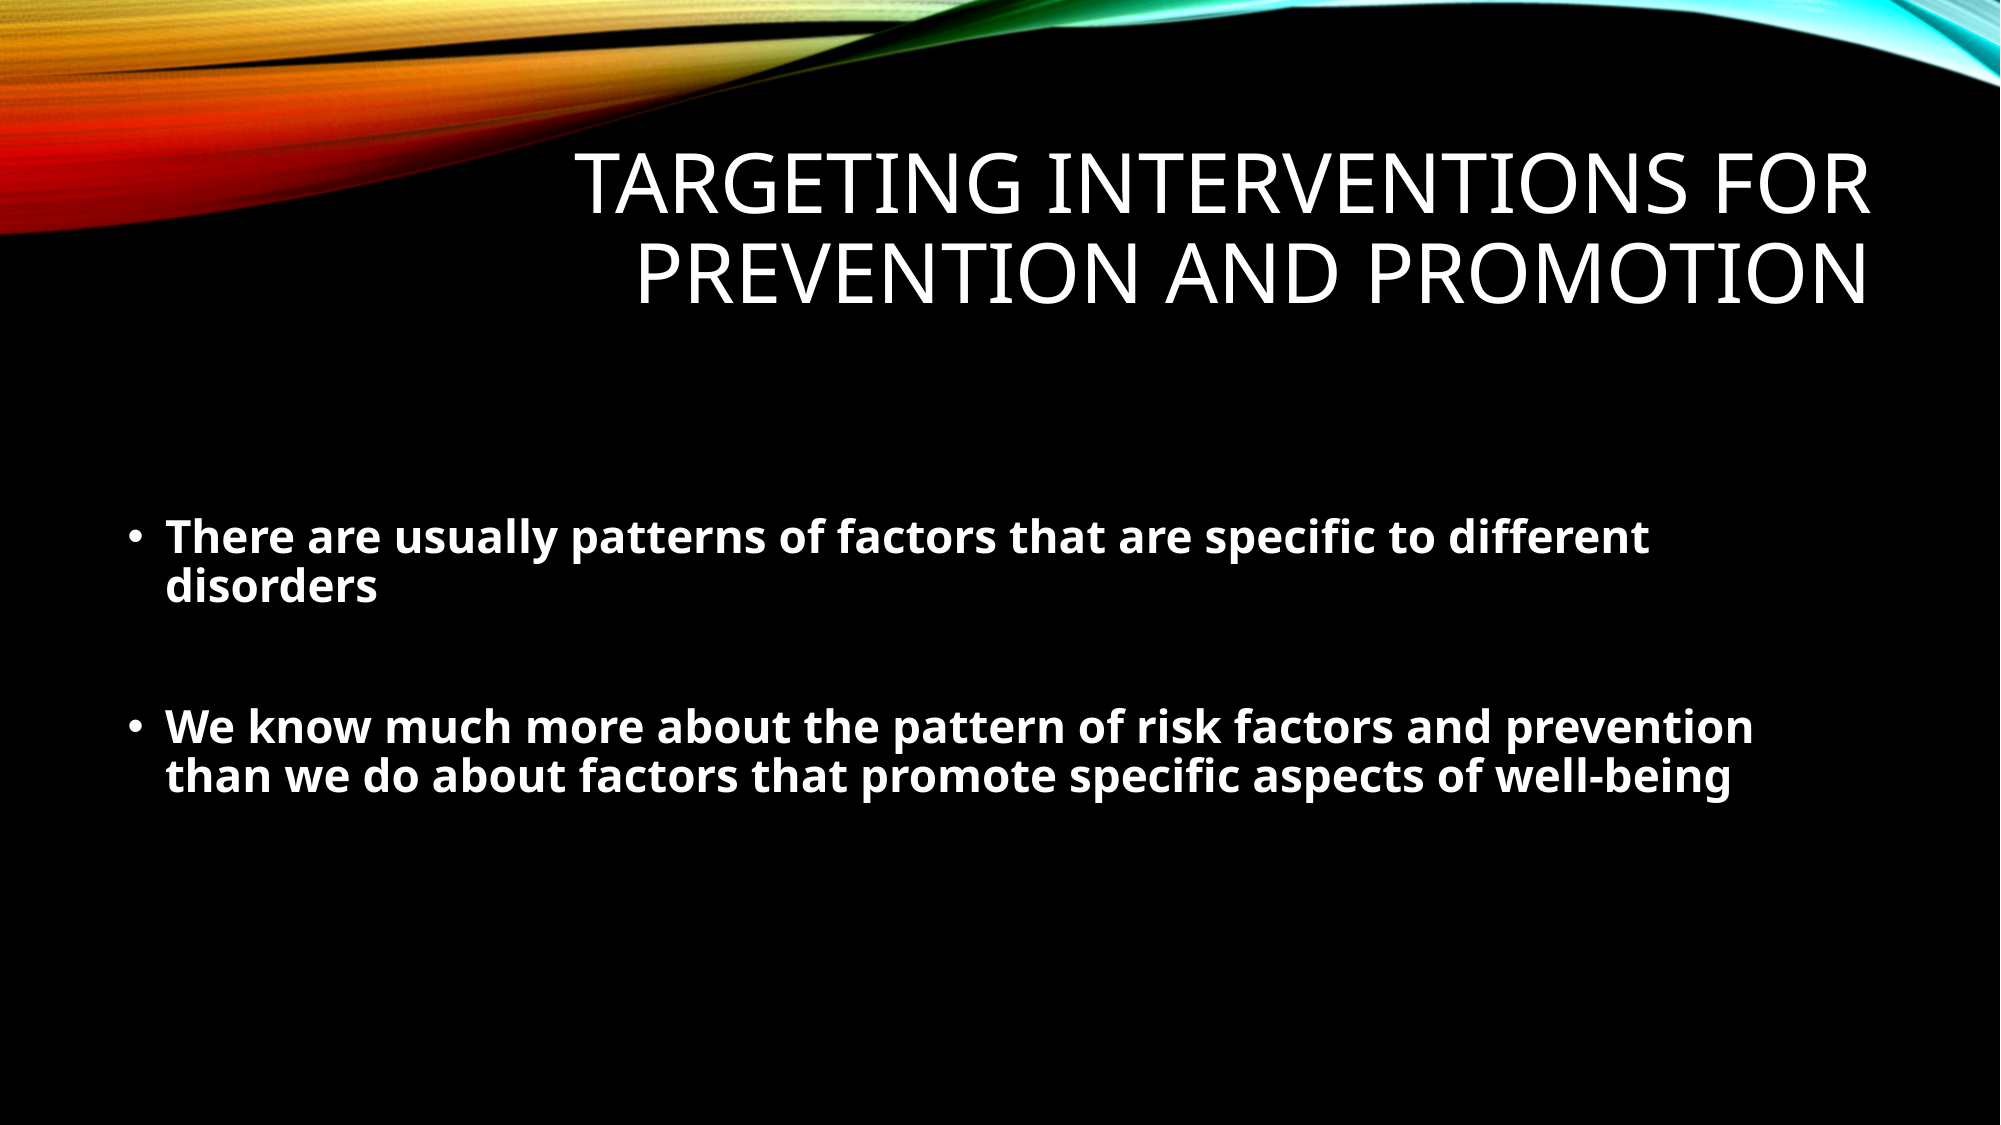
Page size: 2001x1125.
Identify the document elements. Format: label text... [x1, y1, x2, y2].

picture [0, 0, 2000, 237]
list There are usually patterns of factors that are specific to different disorders We know much more about the pattern of risk factors and prevention than we do about factors that promote specific aspects of well-being [112, 360, 1888, 1021]
title Targeting interventions for prevention and promotion [474, 125, 1888, 338]
